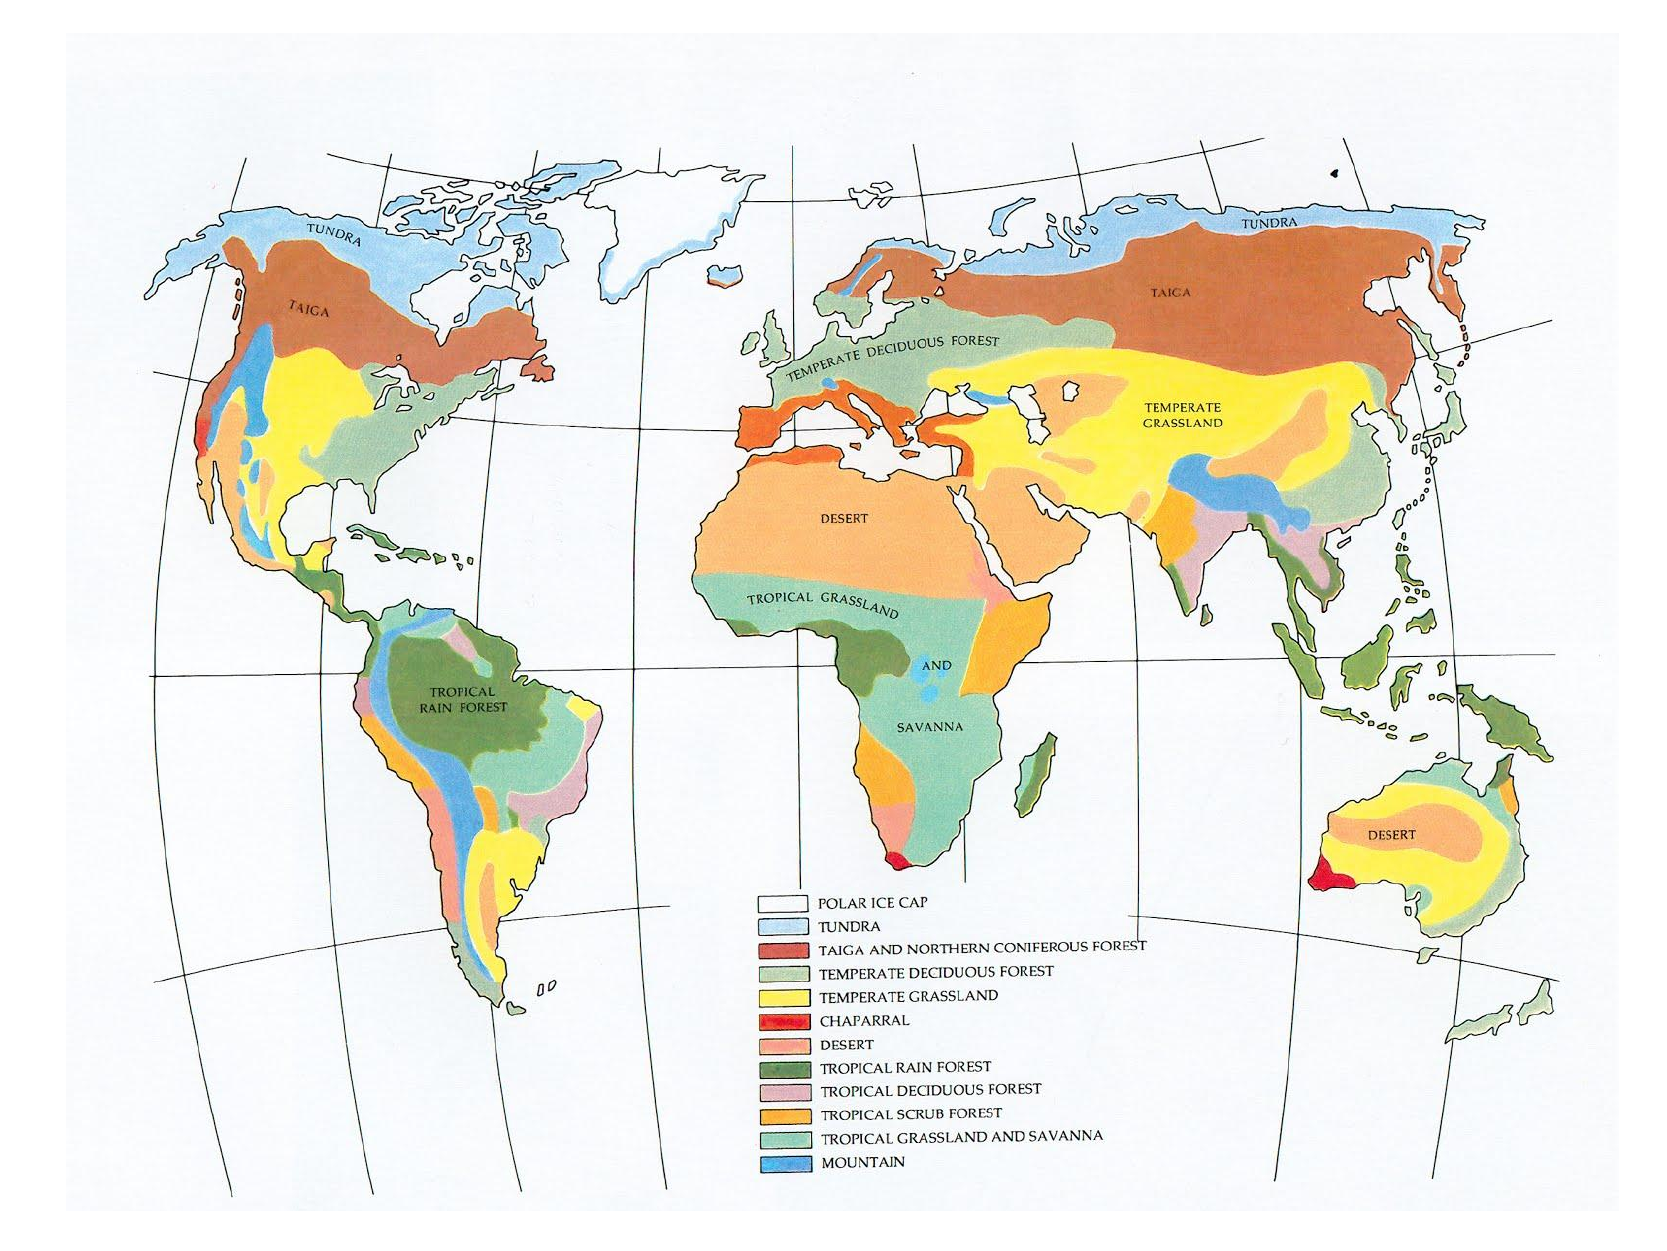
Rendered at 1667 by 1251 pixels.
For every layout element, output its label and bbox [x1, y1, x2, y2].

picture [66, 33, 1619, 1211]
